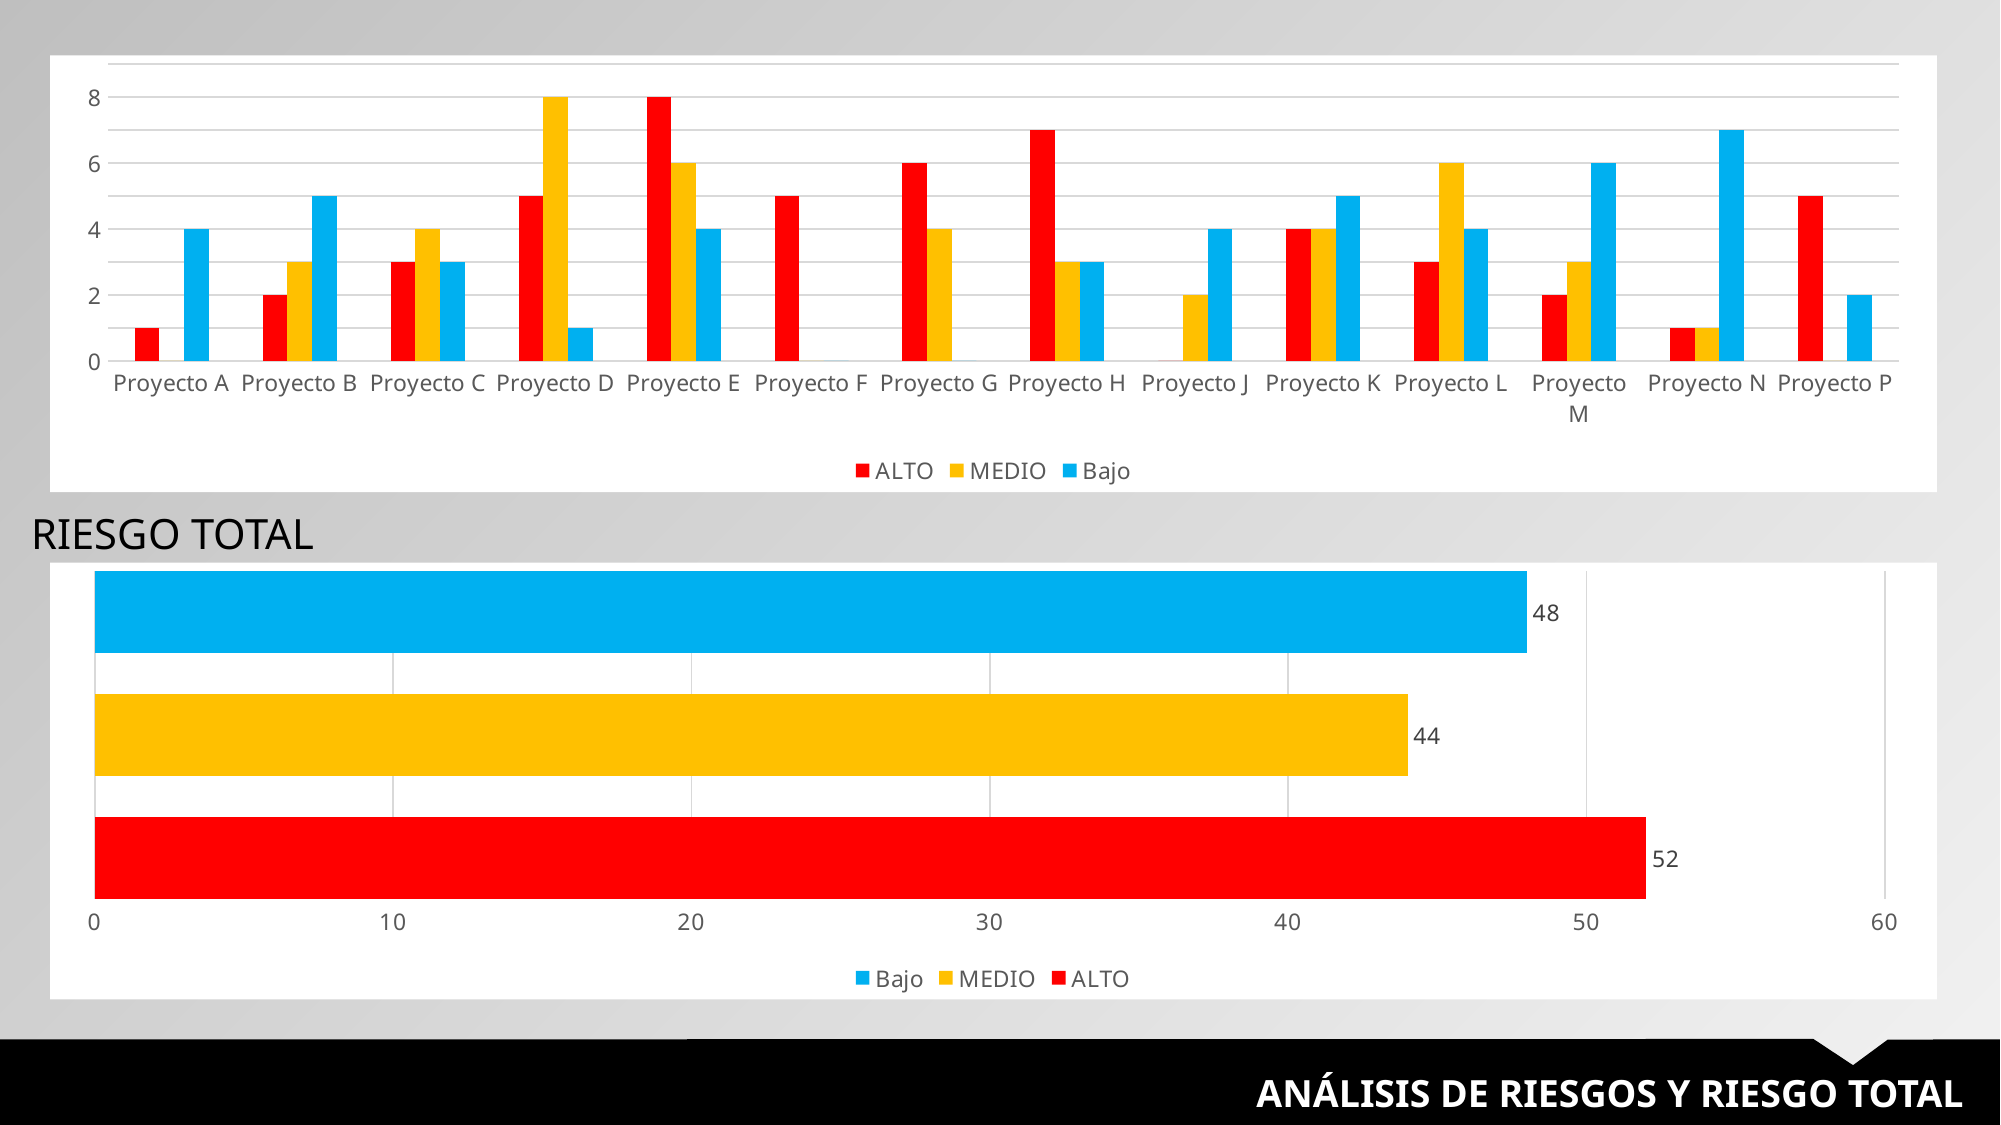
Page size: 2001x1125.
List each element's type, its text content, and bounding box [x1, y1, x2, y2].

text_box ANÁLISIS DE RIESGOS Y RIESGO TOTAL [620, 1062, 1980, 1123]
text_box RIESGO TOTAL [16, 500, 329, 565]
text_box [0, 1037, 2000, 1125]
chart [49, 55, 1937, 493]
chart [49, 562, 1937, 1000]
